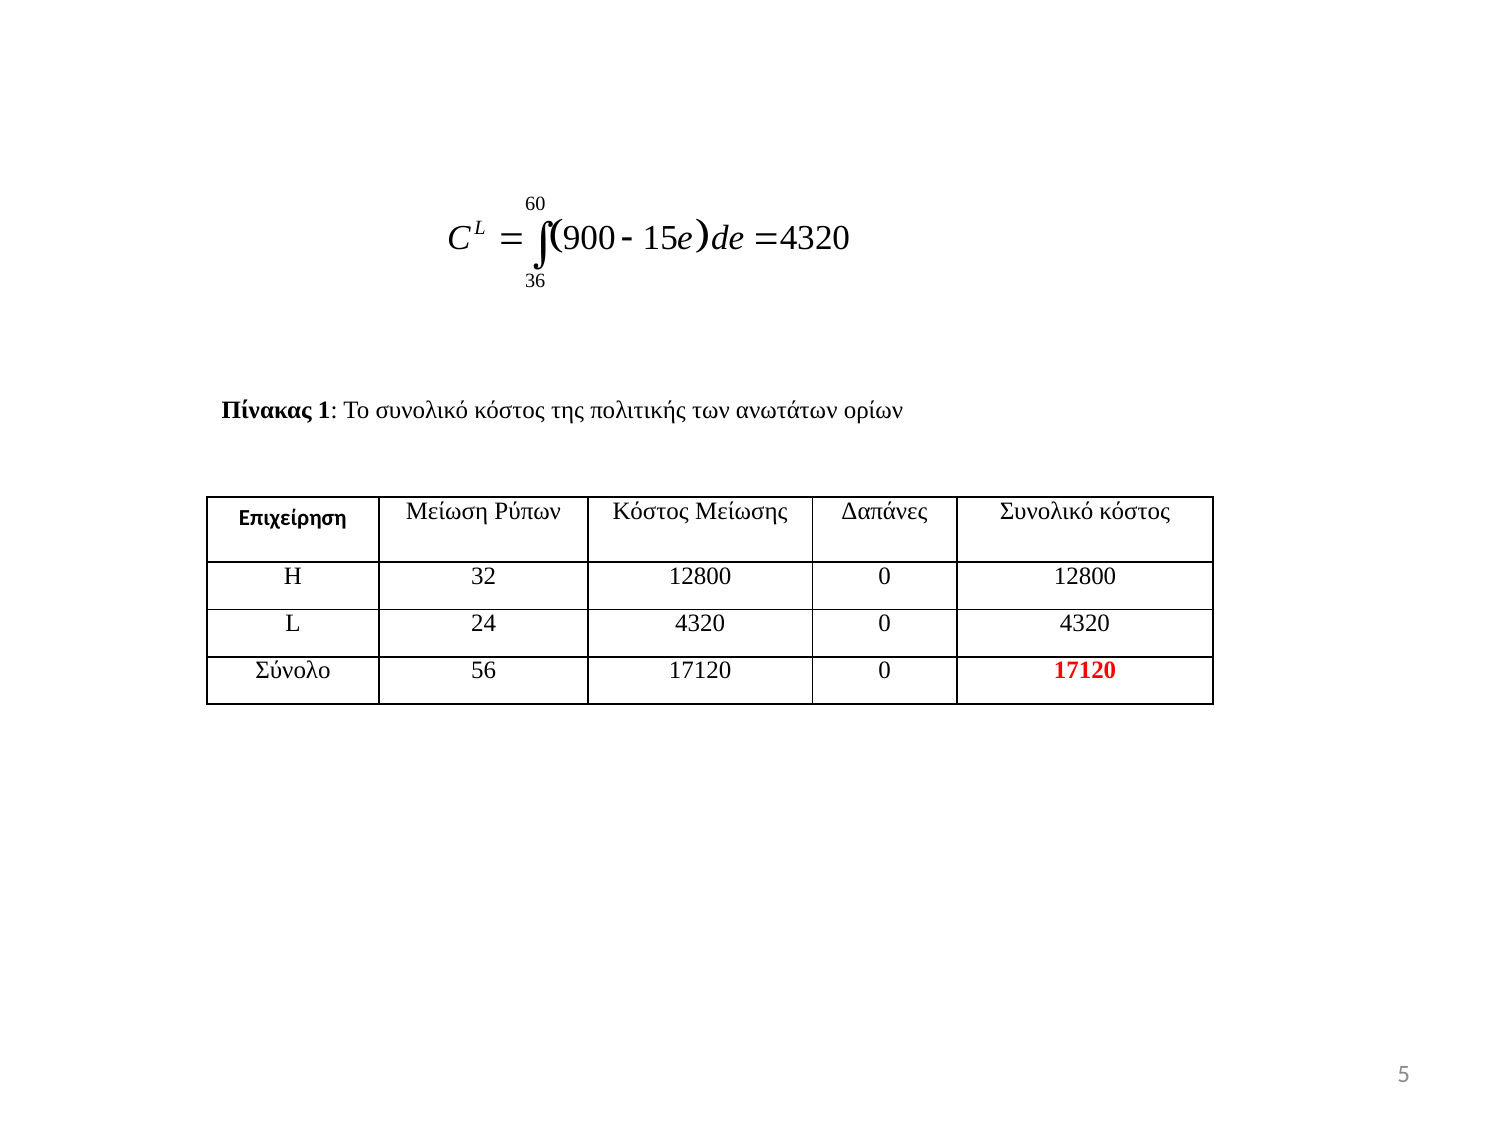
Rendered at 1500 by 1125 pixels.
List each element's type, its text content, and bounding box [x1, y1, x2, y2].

table_cell 56 [380, 658, 587, 703]
table_cell L [208, 610, 378, 656]
table_header Δαπάνες [813, 498, 956, 561]
table_cell 12800 [589, 563, 812, 609]
table_header Μείωση Ρύπων [380, 498, 587, 561]
table_cell 32 [380, 563, 587, 609]
table_cell 17120 [958, 658, 1212, 703]
table_cell 4320 [958, 610, 1212, 656]
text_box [442, 188, 857, 297]
slide_number 5 [1074, 1042, 1425, 1103]
table_cell 4320 [589, 610, 812, 656]
table_cell 24 [380, 610, 587, 656]
table_cell 0 [813, 563, 956, 609]
table_cell 0 [813, 658, 956, 703]
table_cell 17120 [589, 658, 812, 703]
table_header Κόστος Μείωσης [589, 498, 812, 561]
table_cell 12800 [958, 563, 1212, 609]
text_box Πίνακας 1: Το συνολικό κόστος της πολιτικής των ανωτάτων ορίων [206, 385, 1081, 469]
table_header Επιχείρηση [208, 498, 378, 561]
table_cell Σύνολο [208, 658, 378, 703]
table_cell H [208, 563, 378, 609]
table_cell 0 [813, 610, 956, 656]
table_header Συνολικό κόστος [958, 498, 1212, 561]
